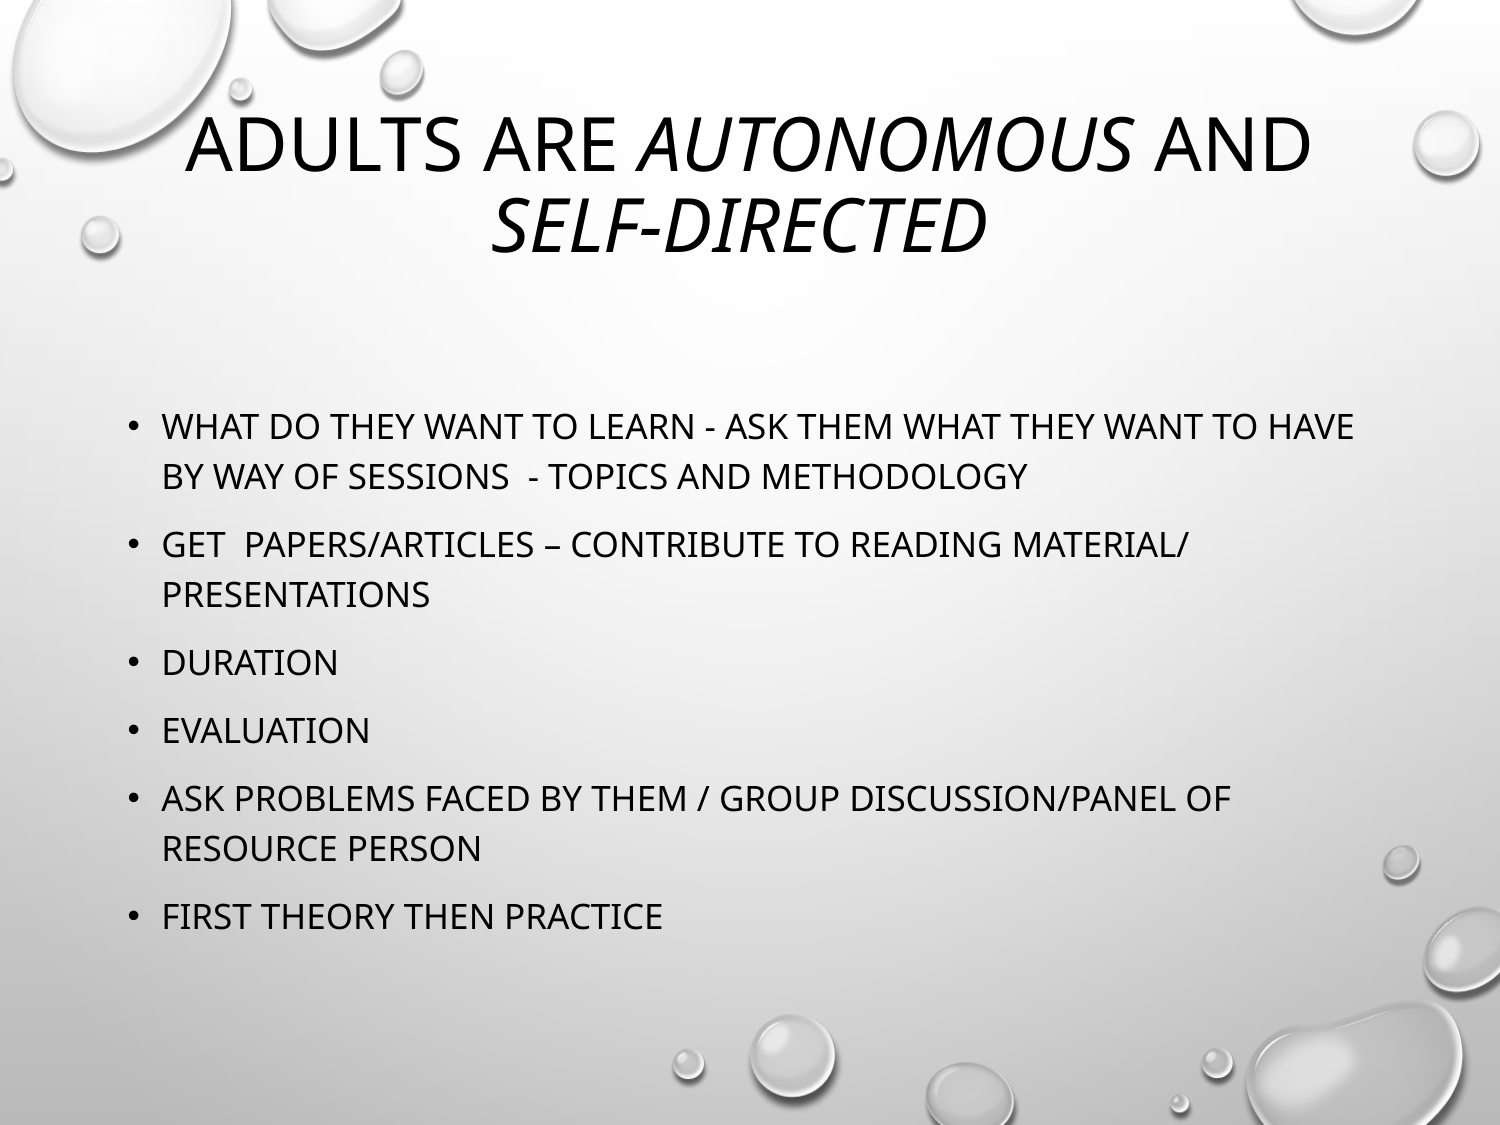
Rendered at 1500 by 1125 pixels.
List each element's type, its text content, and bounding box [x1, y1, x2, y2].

title Adults are autonomous and self-directed [112, 101, 1388, 364]
list What do they want to learn - Ask them what they want to have by way of sessions - topics and methodolOgy Get papers/articles – contribute to reading material/ presentations Duration Evaluation Ask problems faced by them / group discussion/panel of resource person First theory then practice [112, 388, 1388, 950]
picture [0, 0, 1500, 1125]
